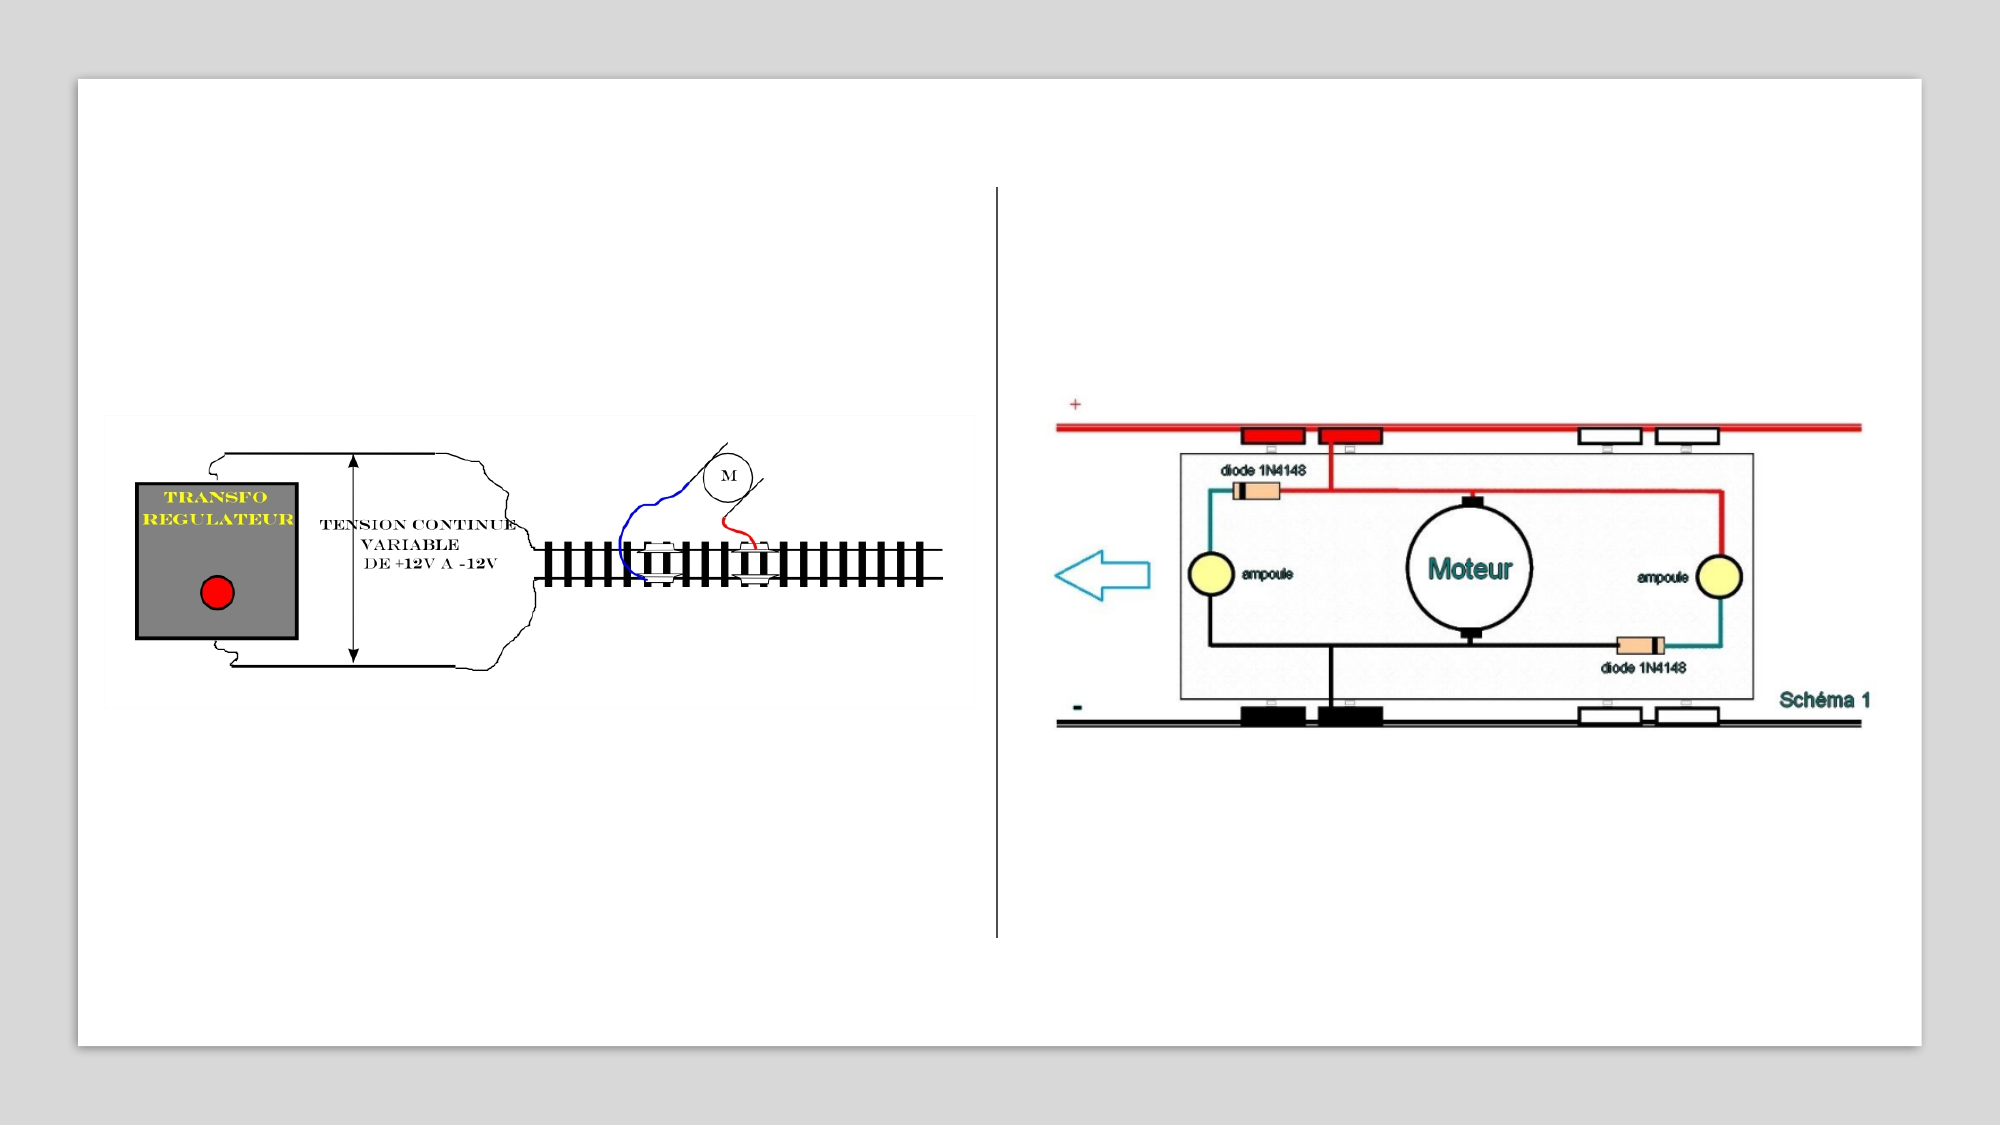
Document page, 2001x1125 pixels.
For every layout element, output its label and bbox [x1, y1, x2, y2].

text_box [0, 0, 2000, 1125]
text_box [77, 77, 1923, 1048]
picture [1025, 387, 1895, 738]
picture [104, 415, 975, 710]
